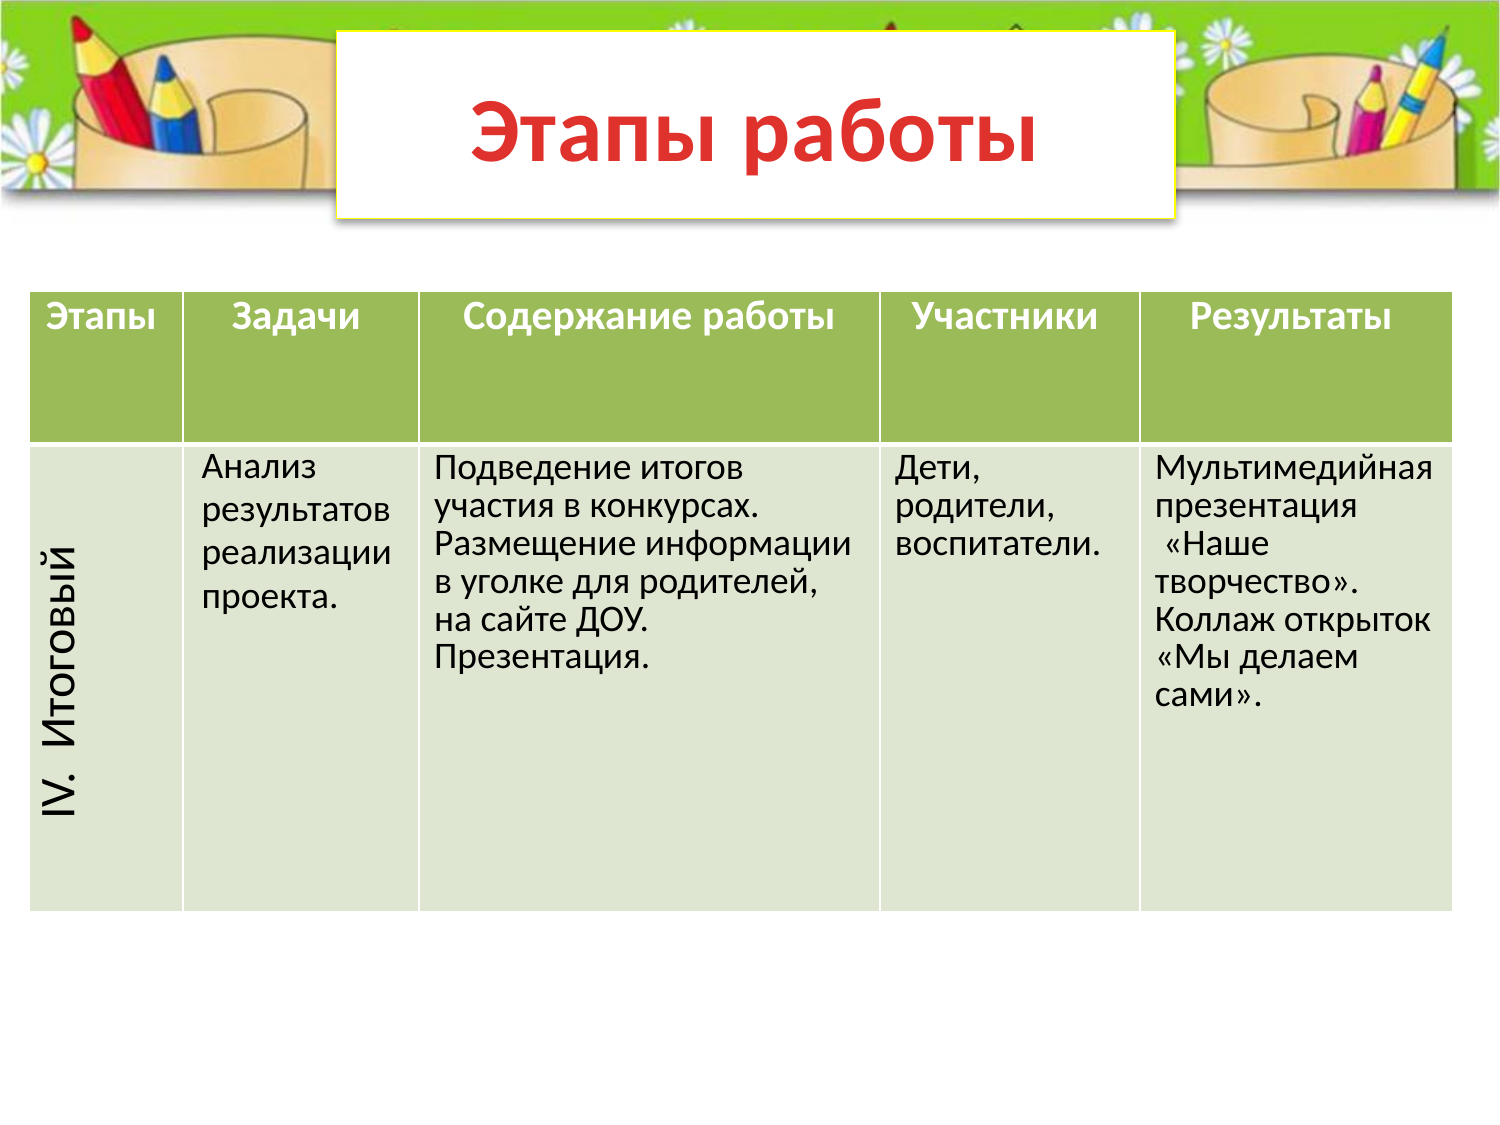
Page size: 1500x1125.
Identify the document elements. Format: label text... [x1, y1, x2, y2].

table_header Участники [881, 292, 1139, 442]
picture [0, 0, 1500, 1125]
table_cell Анализ результатов реализации проекта. [184, 447, 418, 911]
table_header Содержание работы [420, 292, 879, 442]
table_cell IV. Итоговый [30, 447, 182, 911]
table_header Задачи [184, 292, 418, 442]
table_header Результаты [1141, 292, 1452, 442]
table_cell Дети, родители, воспитатели. [881, 447, 1139, 911]
table_cell Мультимедийная презентация «Наше творчество». Коллаж открыток «Мы делаем сами». [1141, 447, 1452, 911]
table_header Этапы [30, 292, 182, 442]
title Этапы работы [336, 30, 1176, 219]
table_cell Подведение итогов участия в конкурсах. Размещение информации в уголке для родителей, на сайте ДОУ. Презентация. [420, 447, 879, 911]
